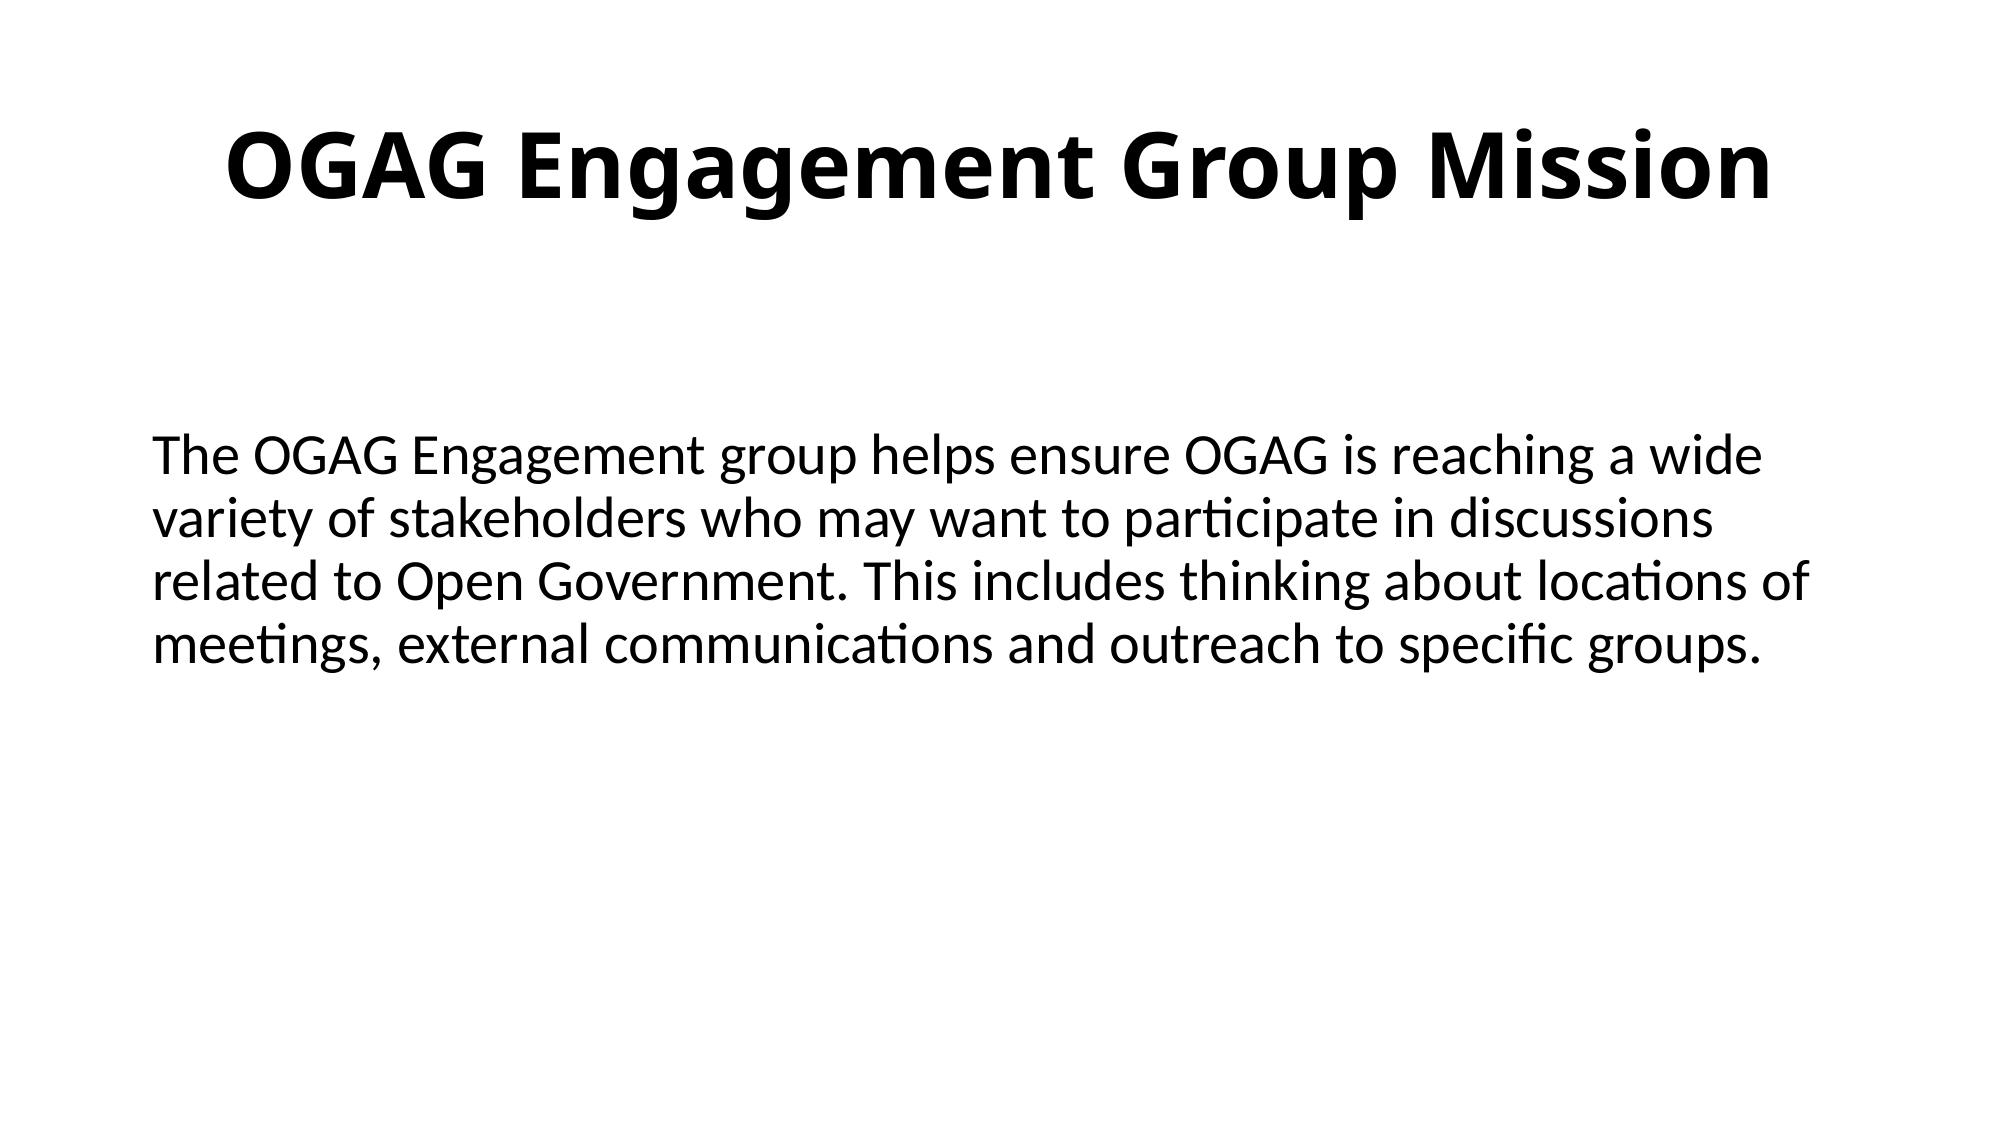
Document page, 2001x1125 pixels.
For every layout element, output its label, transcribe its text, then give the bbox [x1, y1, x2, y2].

list The OGAG Engagement group helps ensure OGAG is reaching a wide variety of stakeholders who may want to participate in discussions related to Open Government. This includes thinking about locations of meetings, external communications and outreach to specific groups. [137, 416, 1863, 1014]
title OGAG Engagement Group Mission [137, 59, 1863, 278]
